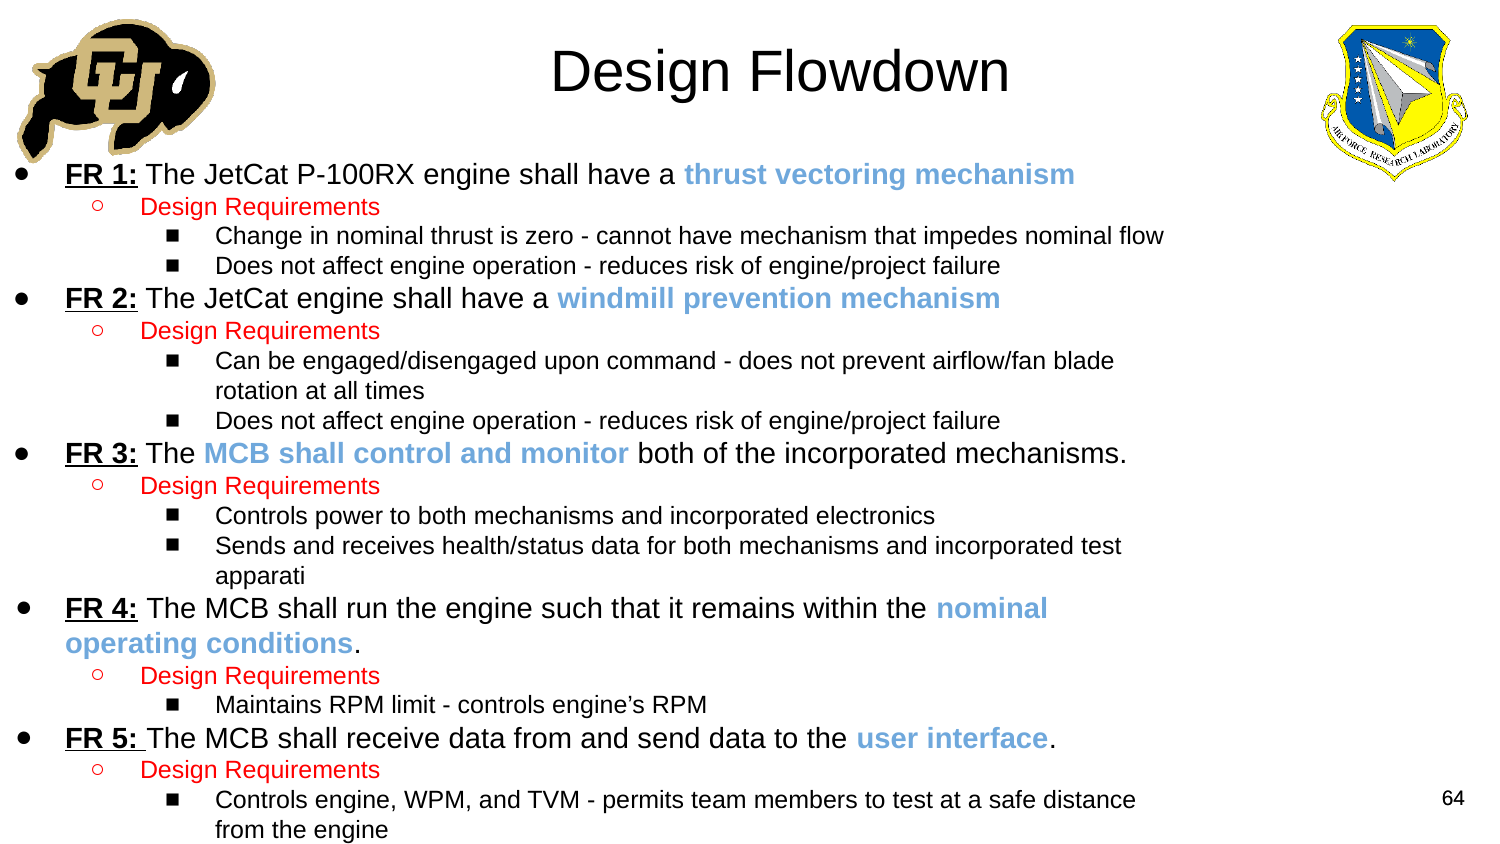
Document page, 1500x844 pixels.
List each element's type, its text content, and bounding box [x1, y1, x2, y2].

slide_number 64 [1389, 764, 1480, 830]
text_box FR 1: The JetCat P-100RX engine shall have a thrust vectoring mechanism Design Requirements Change in nominal thrust is zero - cannot have mechanism that impedes nominal flow Does not affect engine operation - reduces risk of engine/project failure FR 2: The JetCat engine shall have a windmill prevention mechanism Design Requirements Can be engaged/disengaged upon command - does not prevent airflow/fan blade rotation at all times Does not affect engine operation - reduces risk of engine/project failure FR 3: The MCB shall control and monitor both of the incorporated mechanisms. Design Requirements Controls power to both mechanisms and incorporated electronics Sends and receives health/status data for both mechanisms and incorporated test apparati FR 4: The MCB shall run the engine such that it remains within the nominal operating conditions. Design Requirements Maintains RPM limit - controls engine’s RPM FR 5: The MCB shall receive data from and send data to the user interface. Design Requirements Controls engine, WPM, and TVM - permits team members to test at a safe distance from the engine [0, 139, 1187, 844]
picture [1308, 17, 1481, 190]
picture [15, 17, 216, 166]
title Design Flowdown [216, 17, 1307, 112]
